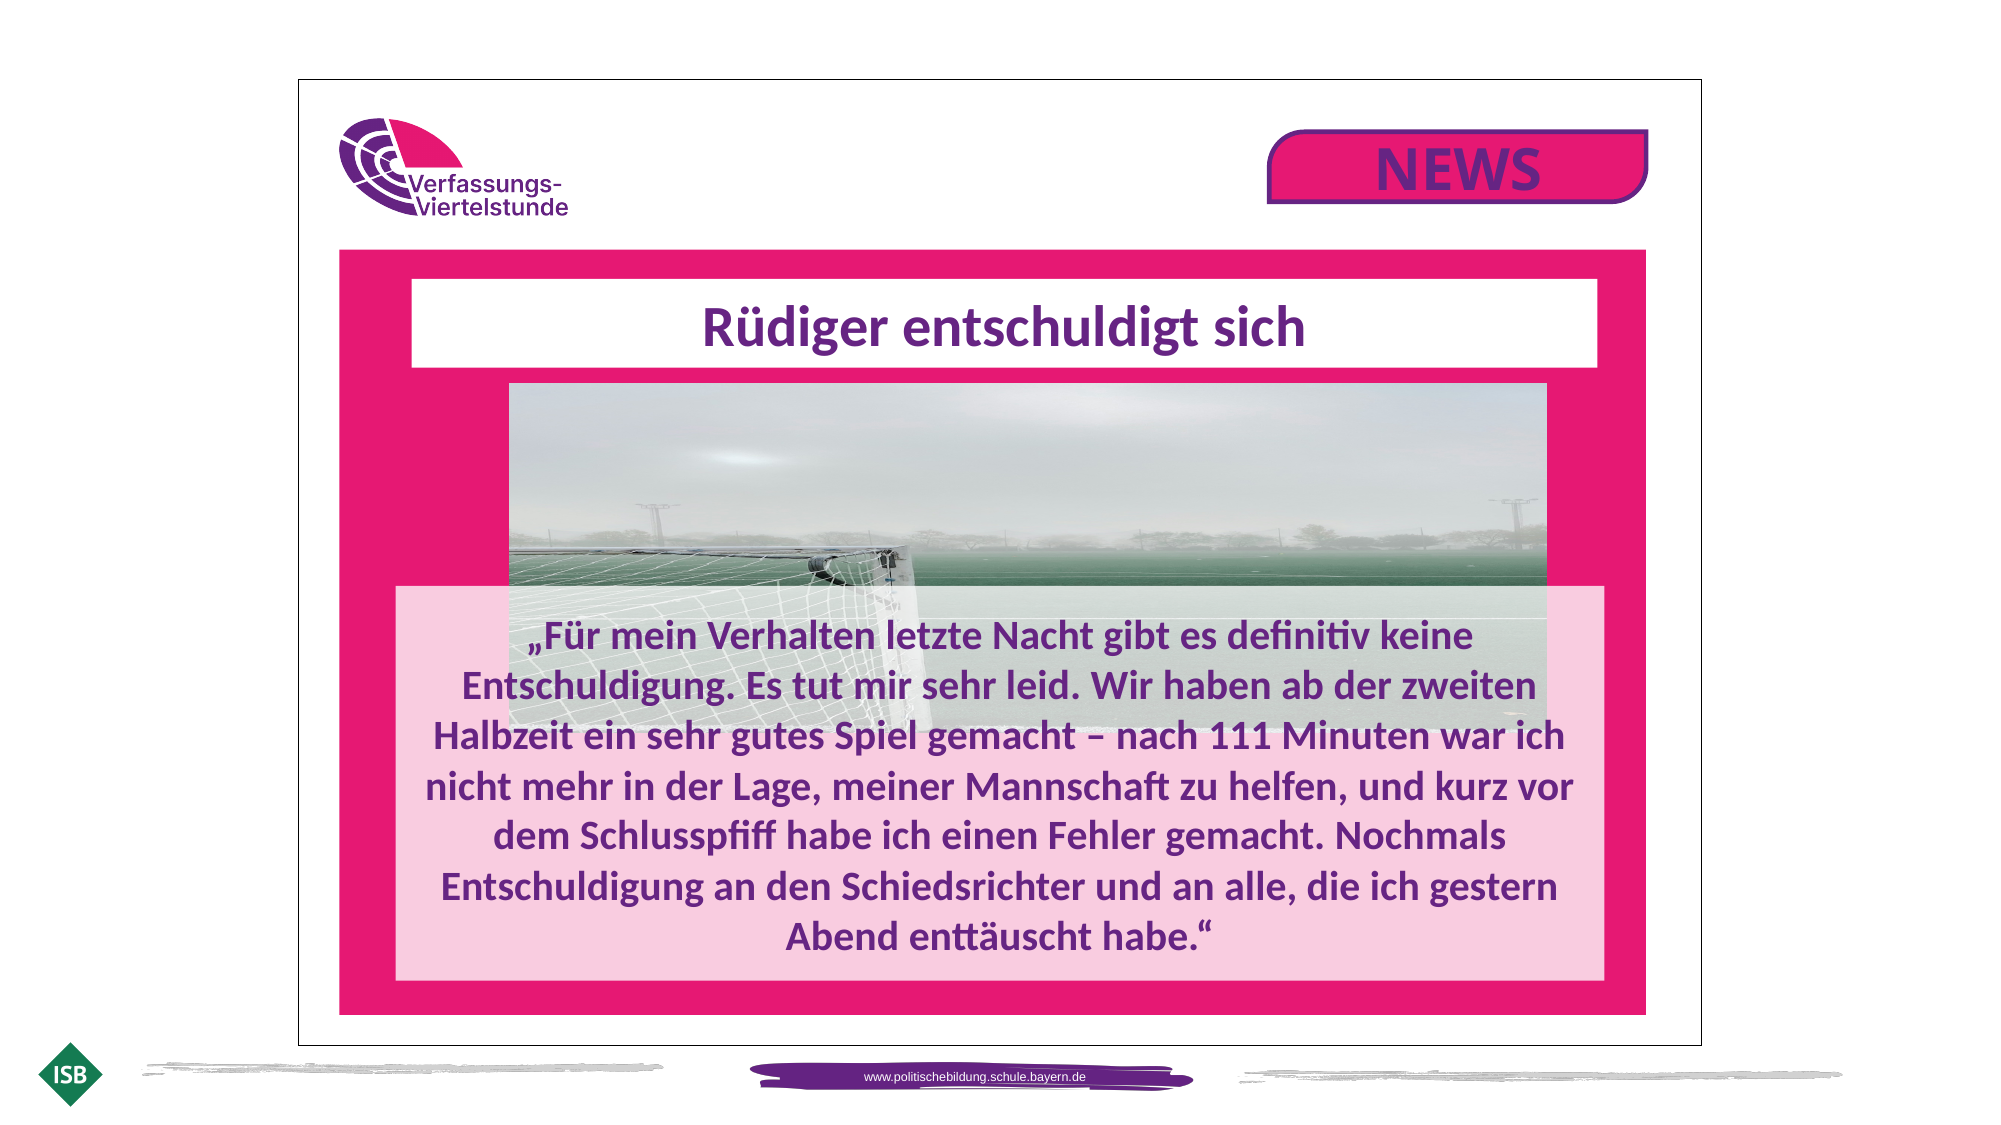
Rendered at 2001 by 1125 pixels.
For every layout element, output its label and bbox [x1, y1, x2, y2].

text_box [298, 79, 1702, 1046]
picture [38, 1030, 1945, 1125]
